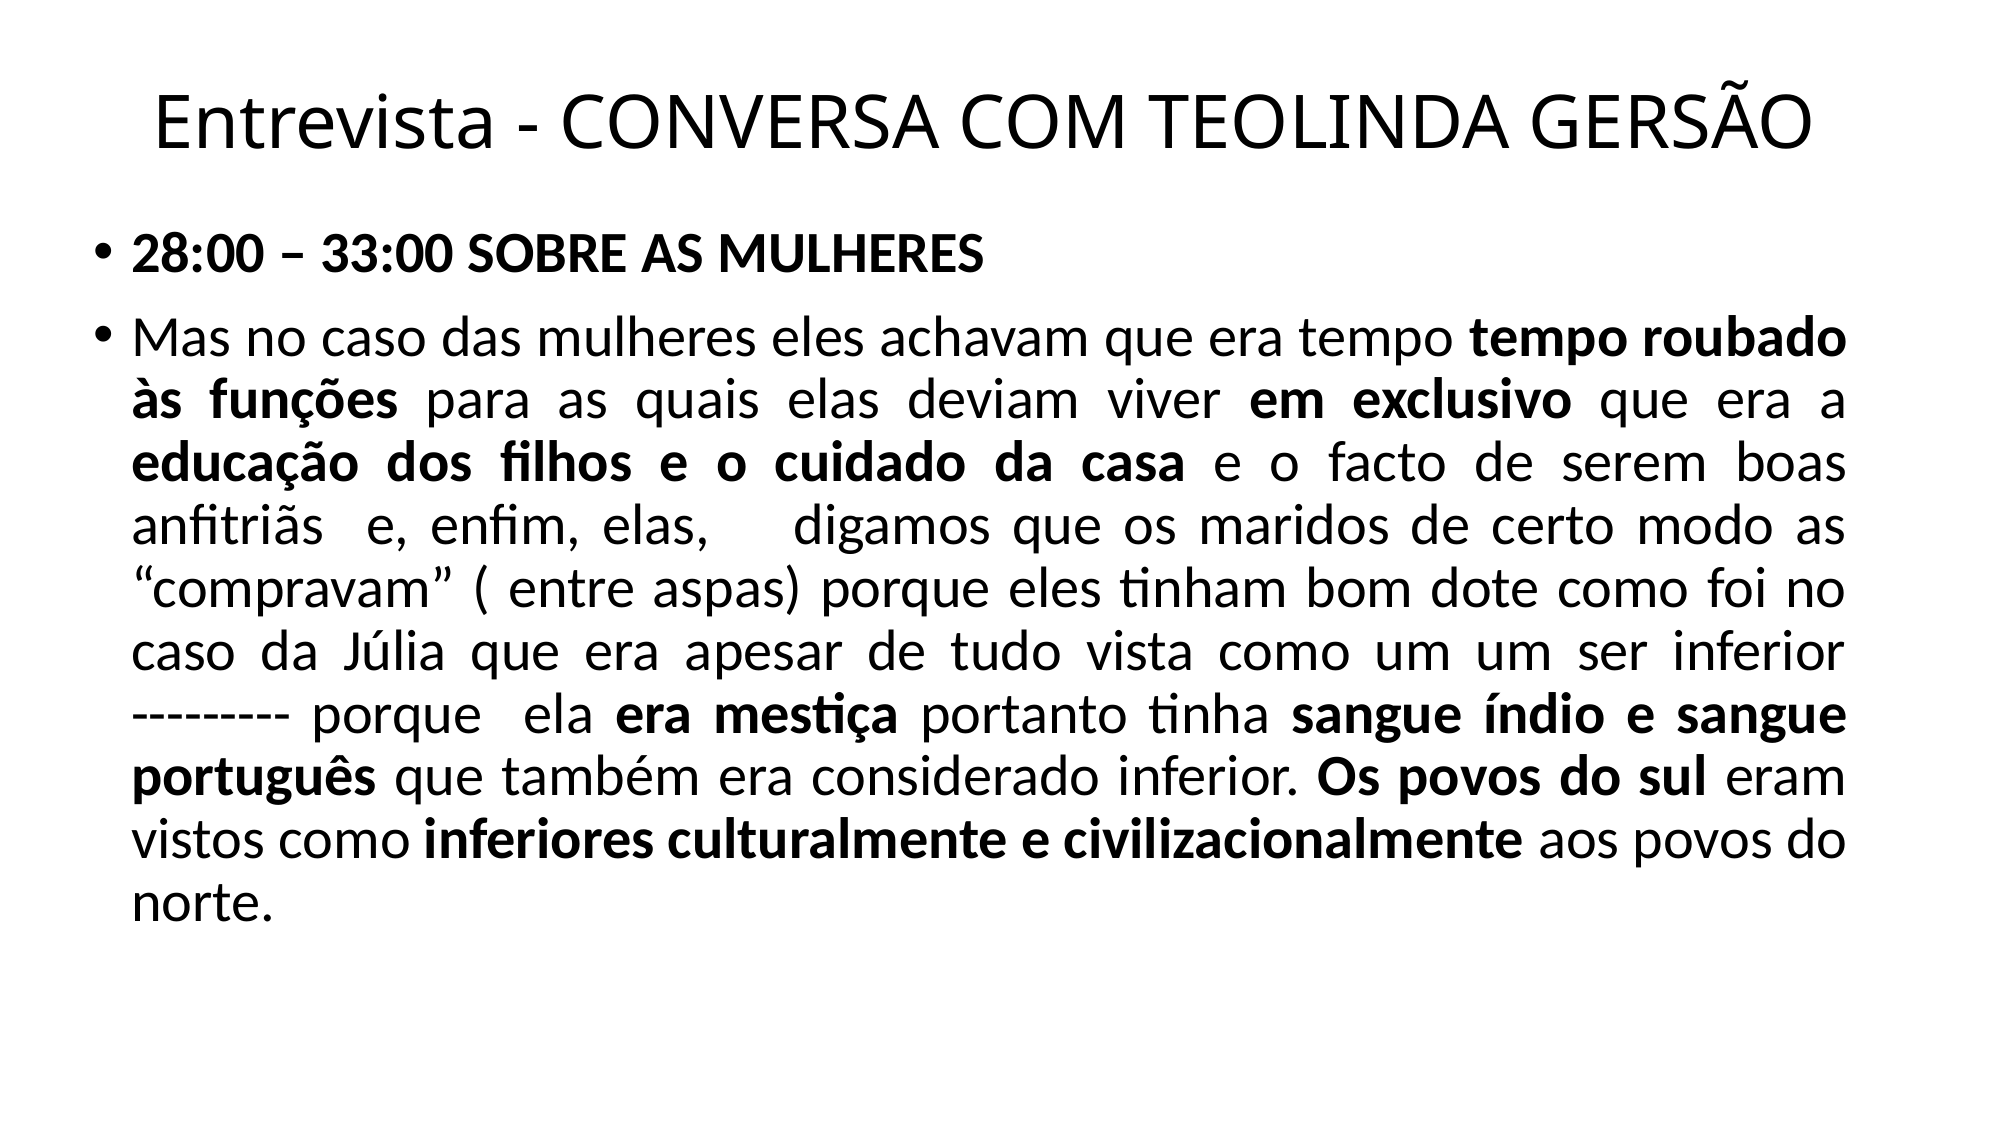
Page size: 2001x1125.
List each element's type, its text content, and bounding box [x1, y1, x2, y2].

list 28:00 – 33:00 SOBRE AS MULHERES Mas no caso das mulheres eles achavam que era tempo tempo roubado às funções para as quais elas deviam viver em exclusivo que era a educação dos filhos e o cuidado da casa e o facto de serem boas anfitriãs e, enfim, elas, digamos que os maridos de certo modo as “compravam” ( entre aspas) porque eles tinham bom dote como foi no caso da Júlia que era apesar de tudo vista como um um ser inferior --------- porque ela era mestiça portanto tinha sangue índio e sangue português que também era considerado inferior. Os povos do sul eram vistos como inferiores culturalmente e civilizacionalmente aos povos do norte. [78, 214, 1863, 1014]
title Entrevista - CONVERSA COM TEOLINDA GERSÃO [137, 59, 1863, 214]
